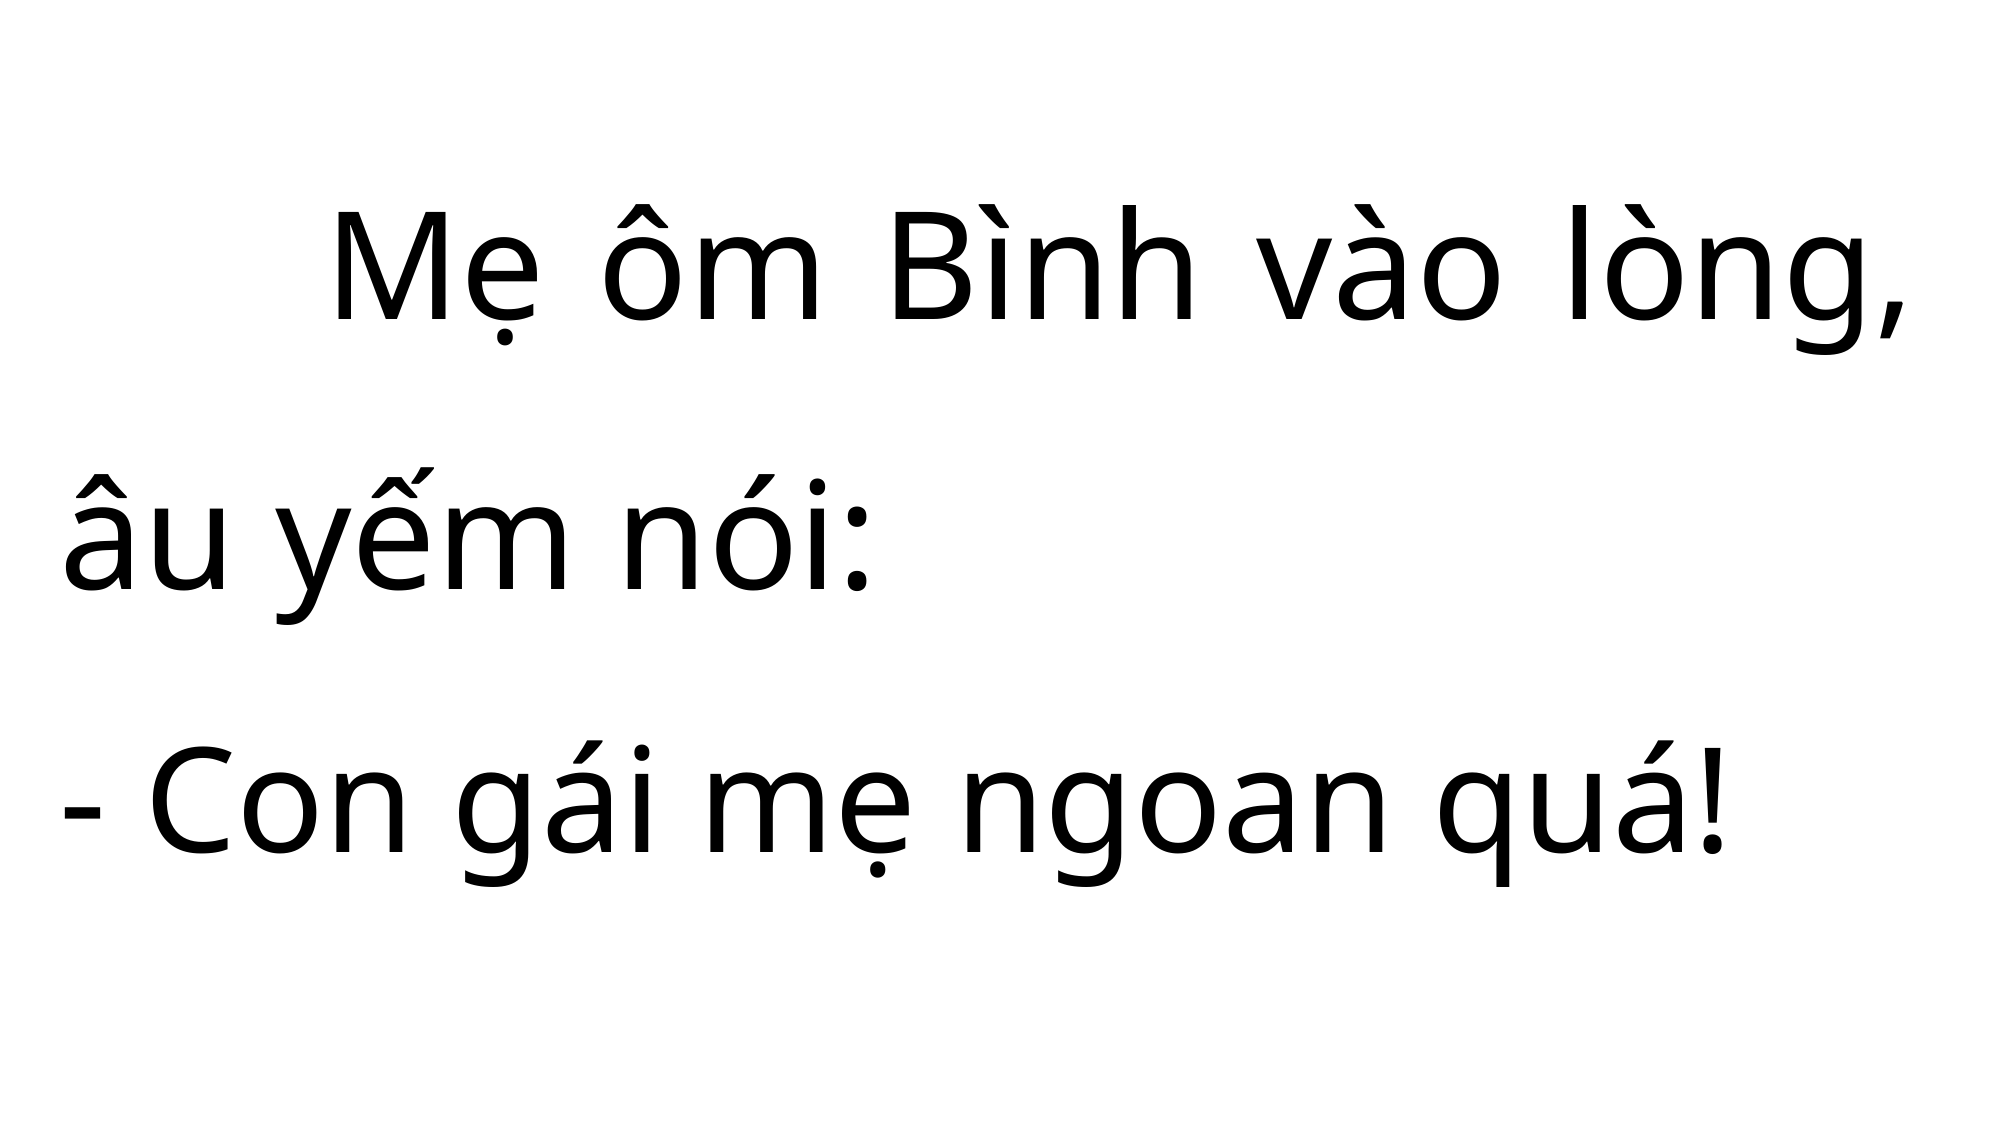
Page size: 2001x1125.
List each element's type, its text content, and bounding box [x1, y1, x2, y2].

text_box Mẹ ôm Bình vào lòng, âu yếm nói: - Con gái mẹ ngoan quá! [44, 71, 1931, 889]
